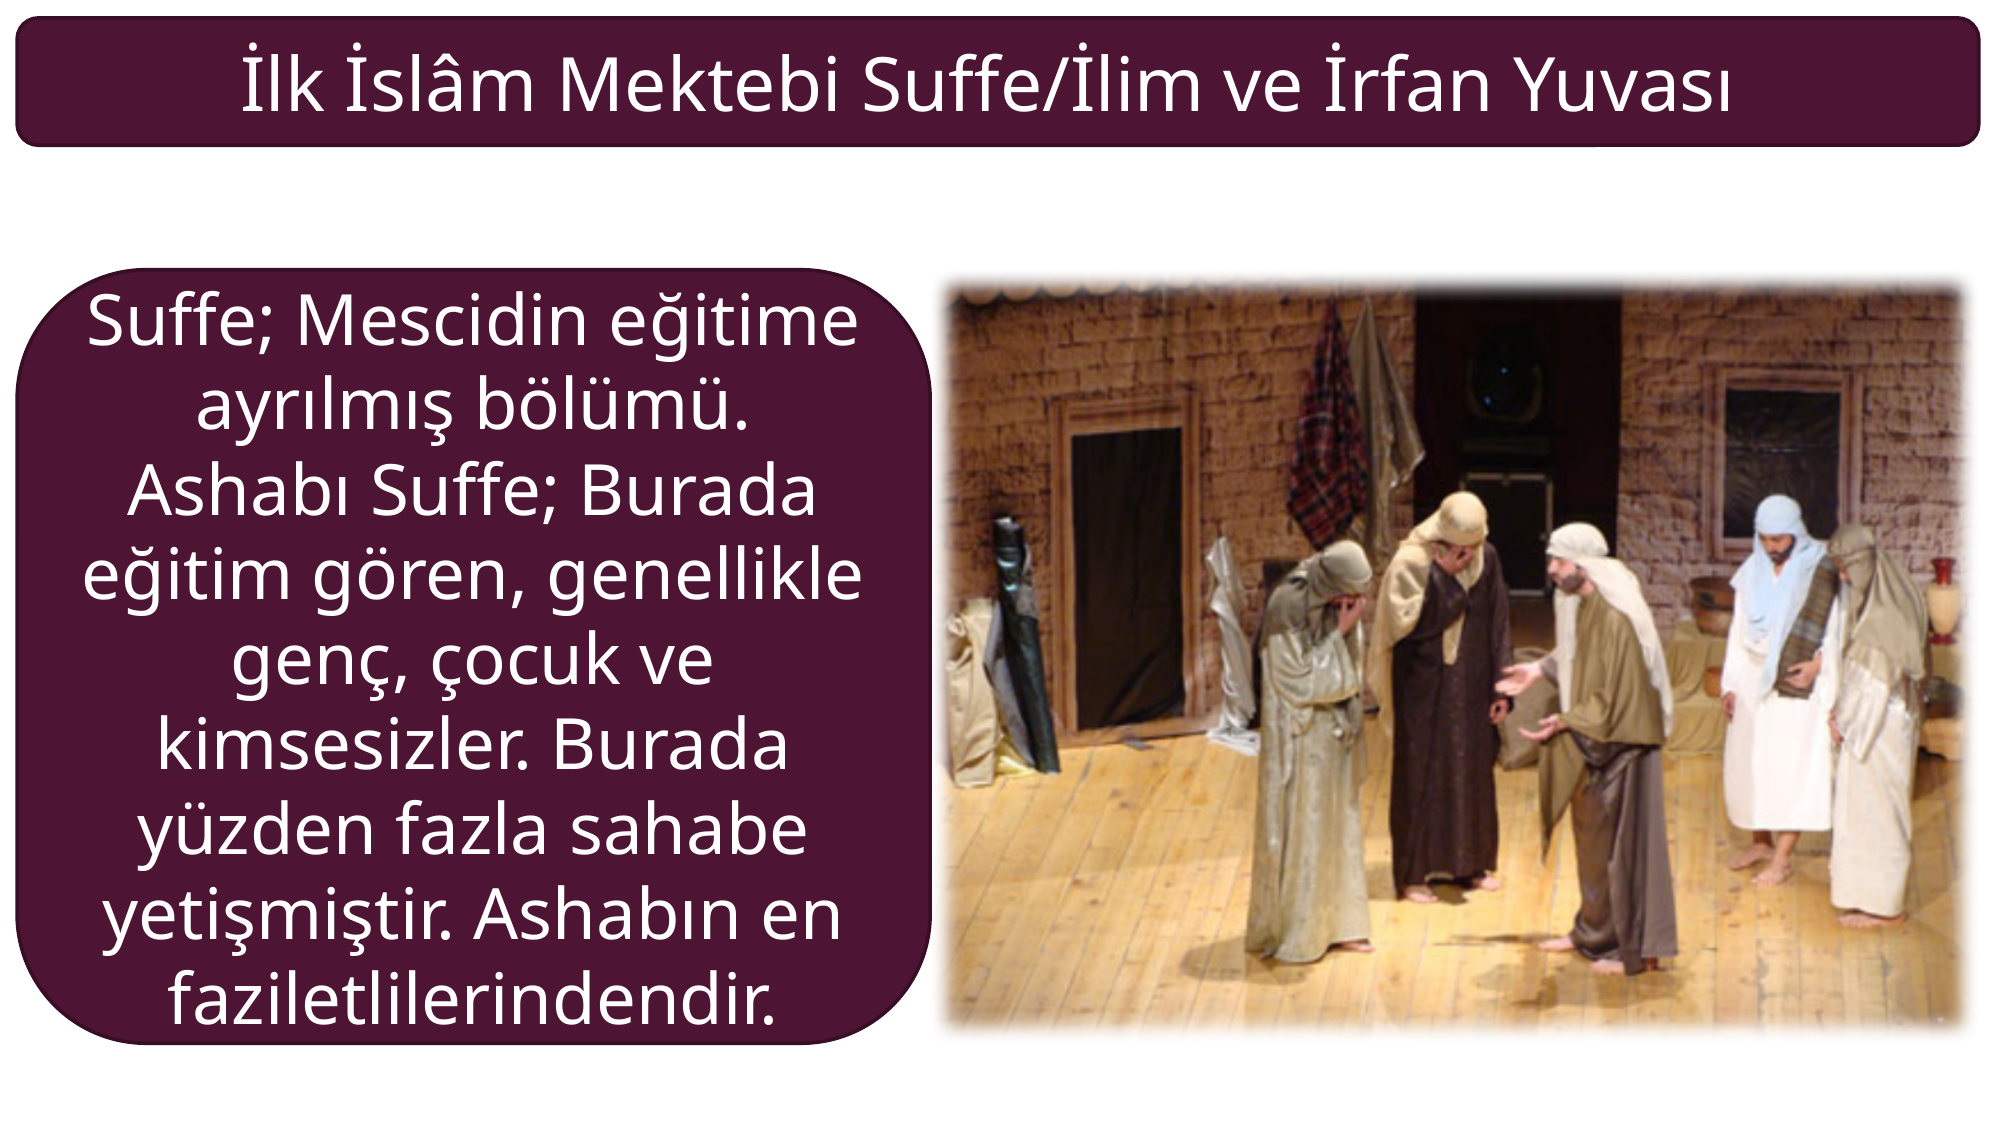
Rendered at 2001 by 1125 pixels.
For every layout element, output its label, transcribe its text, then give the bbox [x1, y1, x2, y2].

picture [929, 269, 1980, 1044]
text_box Suffe; Mescidin eğitime ayrılmış bölümü. Ashabı Suffe; Burada eğitim gören, genellikle genç, çocuk ve kimsesizler. Burada yüzden fazla sahabe yetişmiştir. Ashabın en faziletlilerindendir. [15, 267, 923, 1046]
text_box İlk İslâm Mektebi Suffe/İlim ve İrfan Yuvası [15, 16, 1981, 148]
